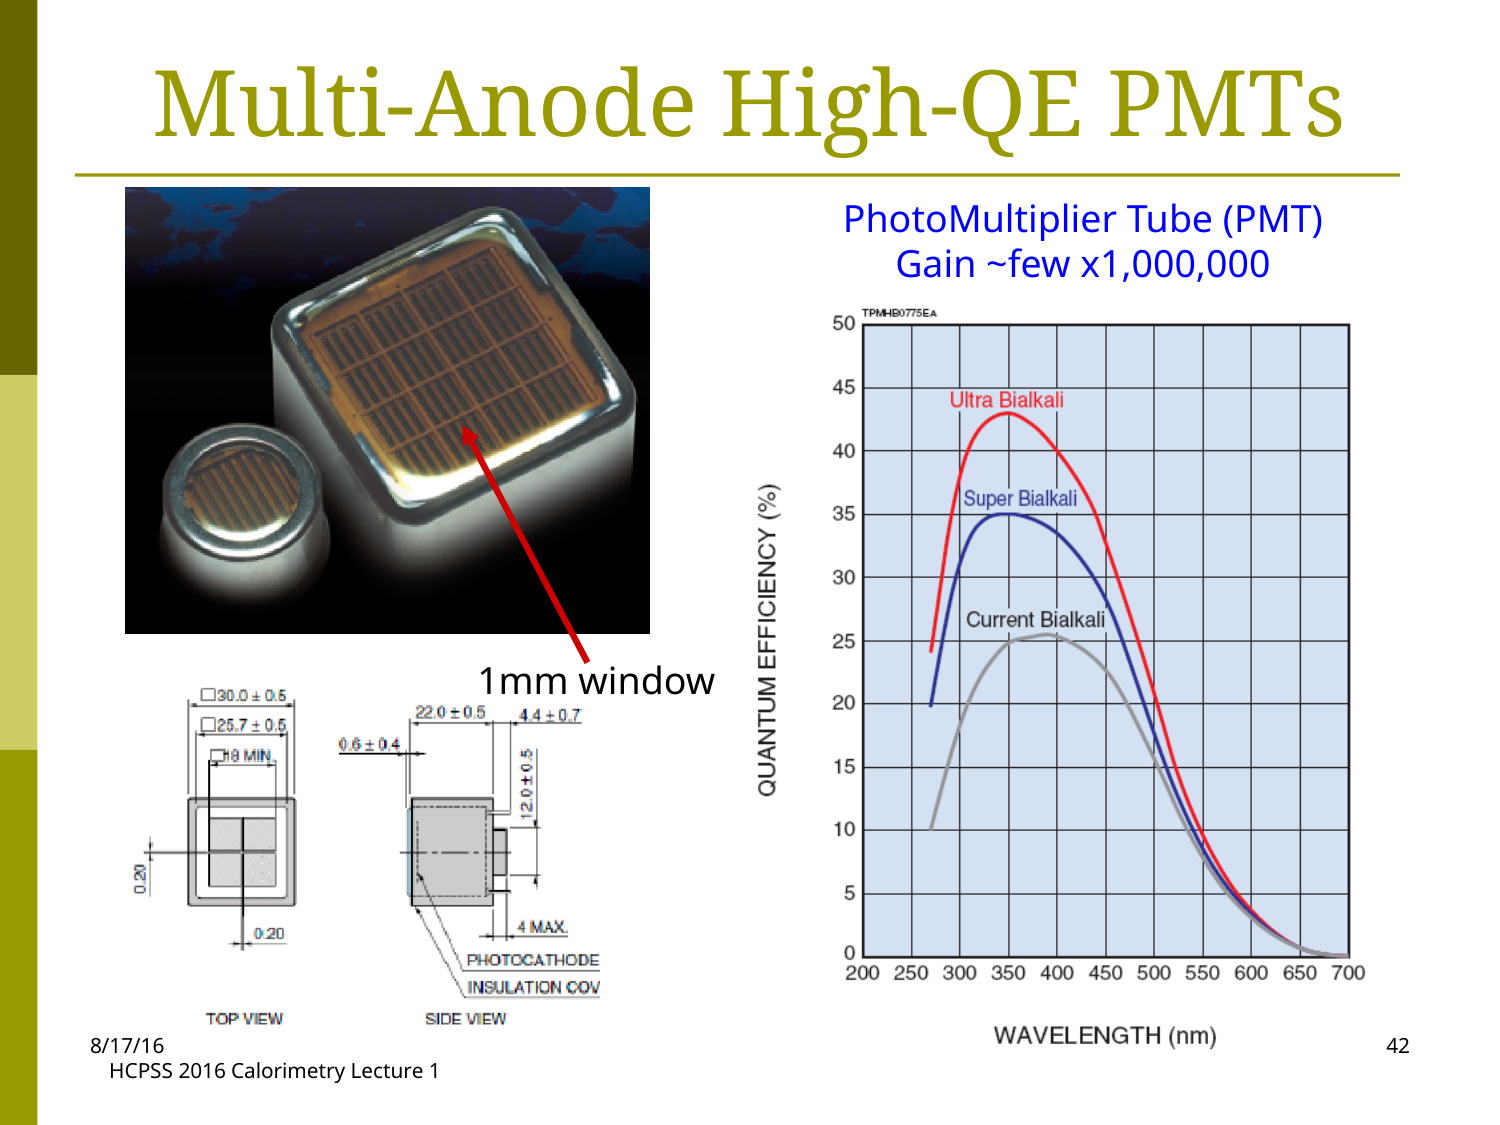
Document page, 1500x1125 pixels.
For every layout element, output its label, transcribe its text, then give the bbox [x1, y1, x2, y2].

footer HCPSS 2016 Calorimetry Lecture 1 [37, 1049, 513, 1125]
picture [124, 187, 651, 634]
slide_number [74, 1024, 426, 1049]
text_box PhotoMultiplier Tube (PMT) Gain ~few x1,000,000 [828, 187, 1339, 285]
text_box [124, 687, 601, 1026]
picture [737, 287, 1376, 1051]
title Multi-Anode High-QE PMTs [74, 45, 1426, 163]
text_box 1mm window [462, 649, 732, 710]
slide_number 42 [1074, 1024, 1426, 1101]
